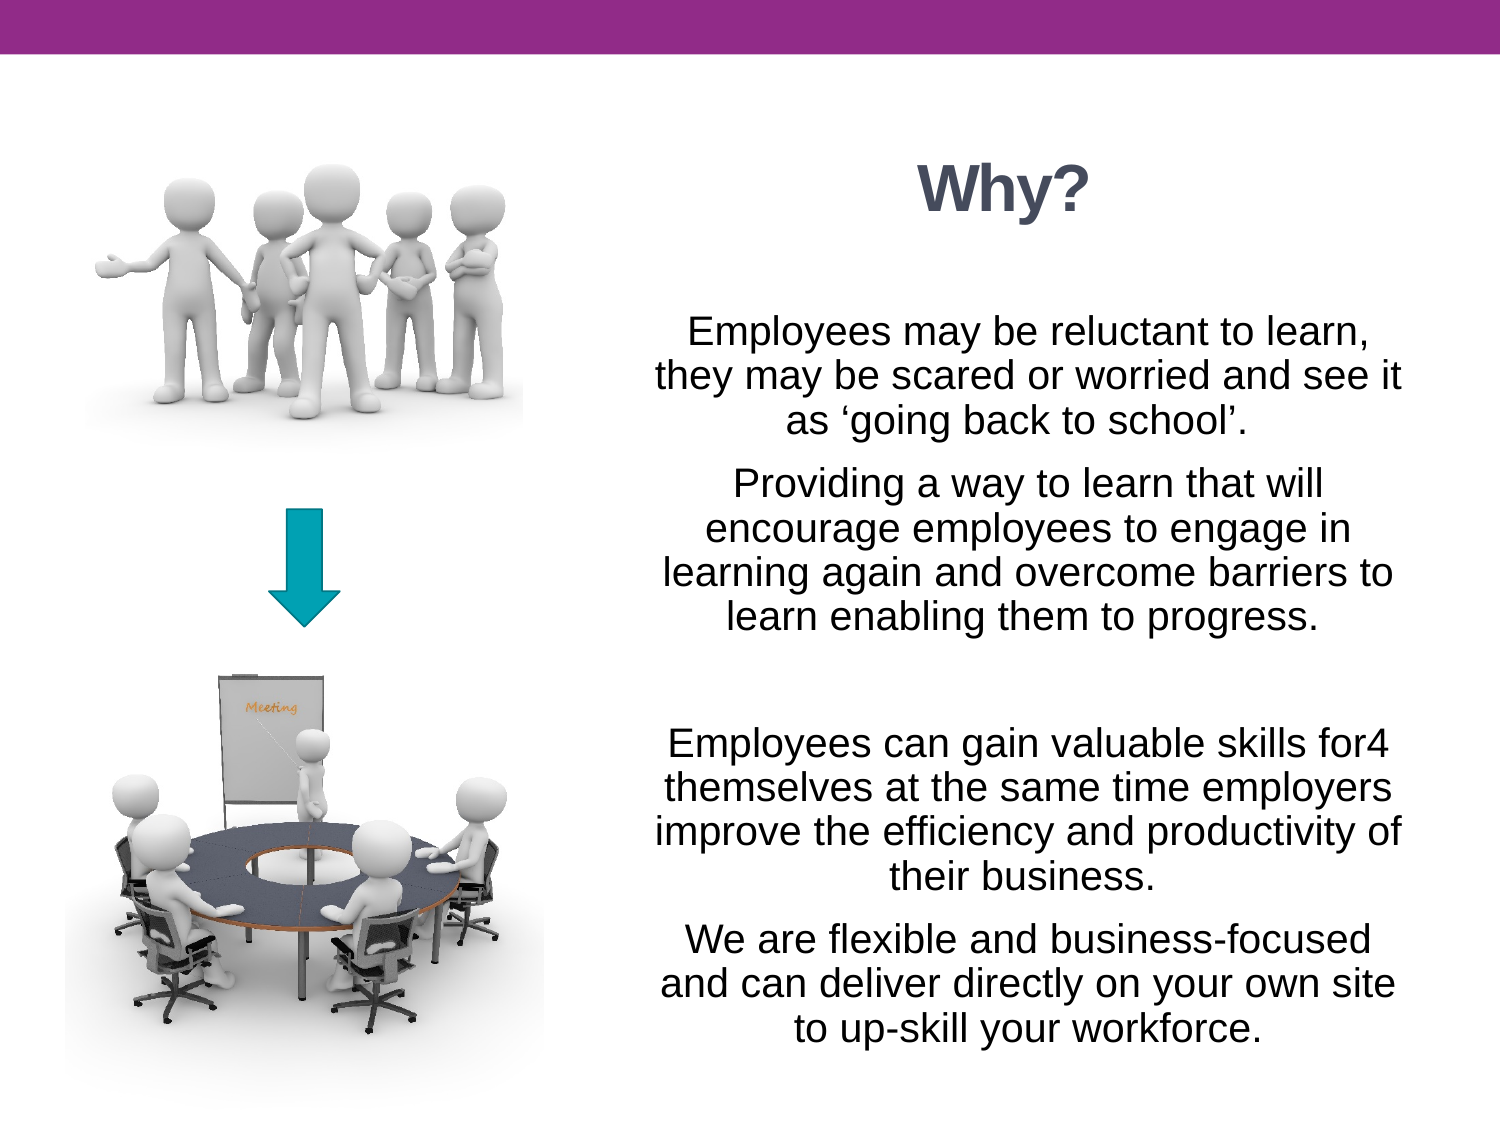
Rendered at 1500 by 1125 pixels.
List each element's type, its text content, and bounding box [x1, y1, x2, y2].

title Why? [820, 137, 1189, 267]
list Employees may be reluctant to learn, they may be scared or worried and see it as ‘going back to school’. Providing a way to learn that will encourage employees to engage in learning again and overcome barriers to learn enabling them to progress. Employees can gain valuable skills for4 themselves at the same time employers improve the efficiency and productivity of their business. We are flexible and business-focused and can deliver directly on your own site to up-skill your workforce. [631, 302, 1425, 1064]
text_box [268, 508, 341, 628]
picture [85, 61, 524, 499]
picture [64, 636, 544, 1117]
